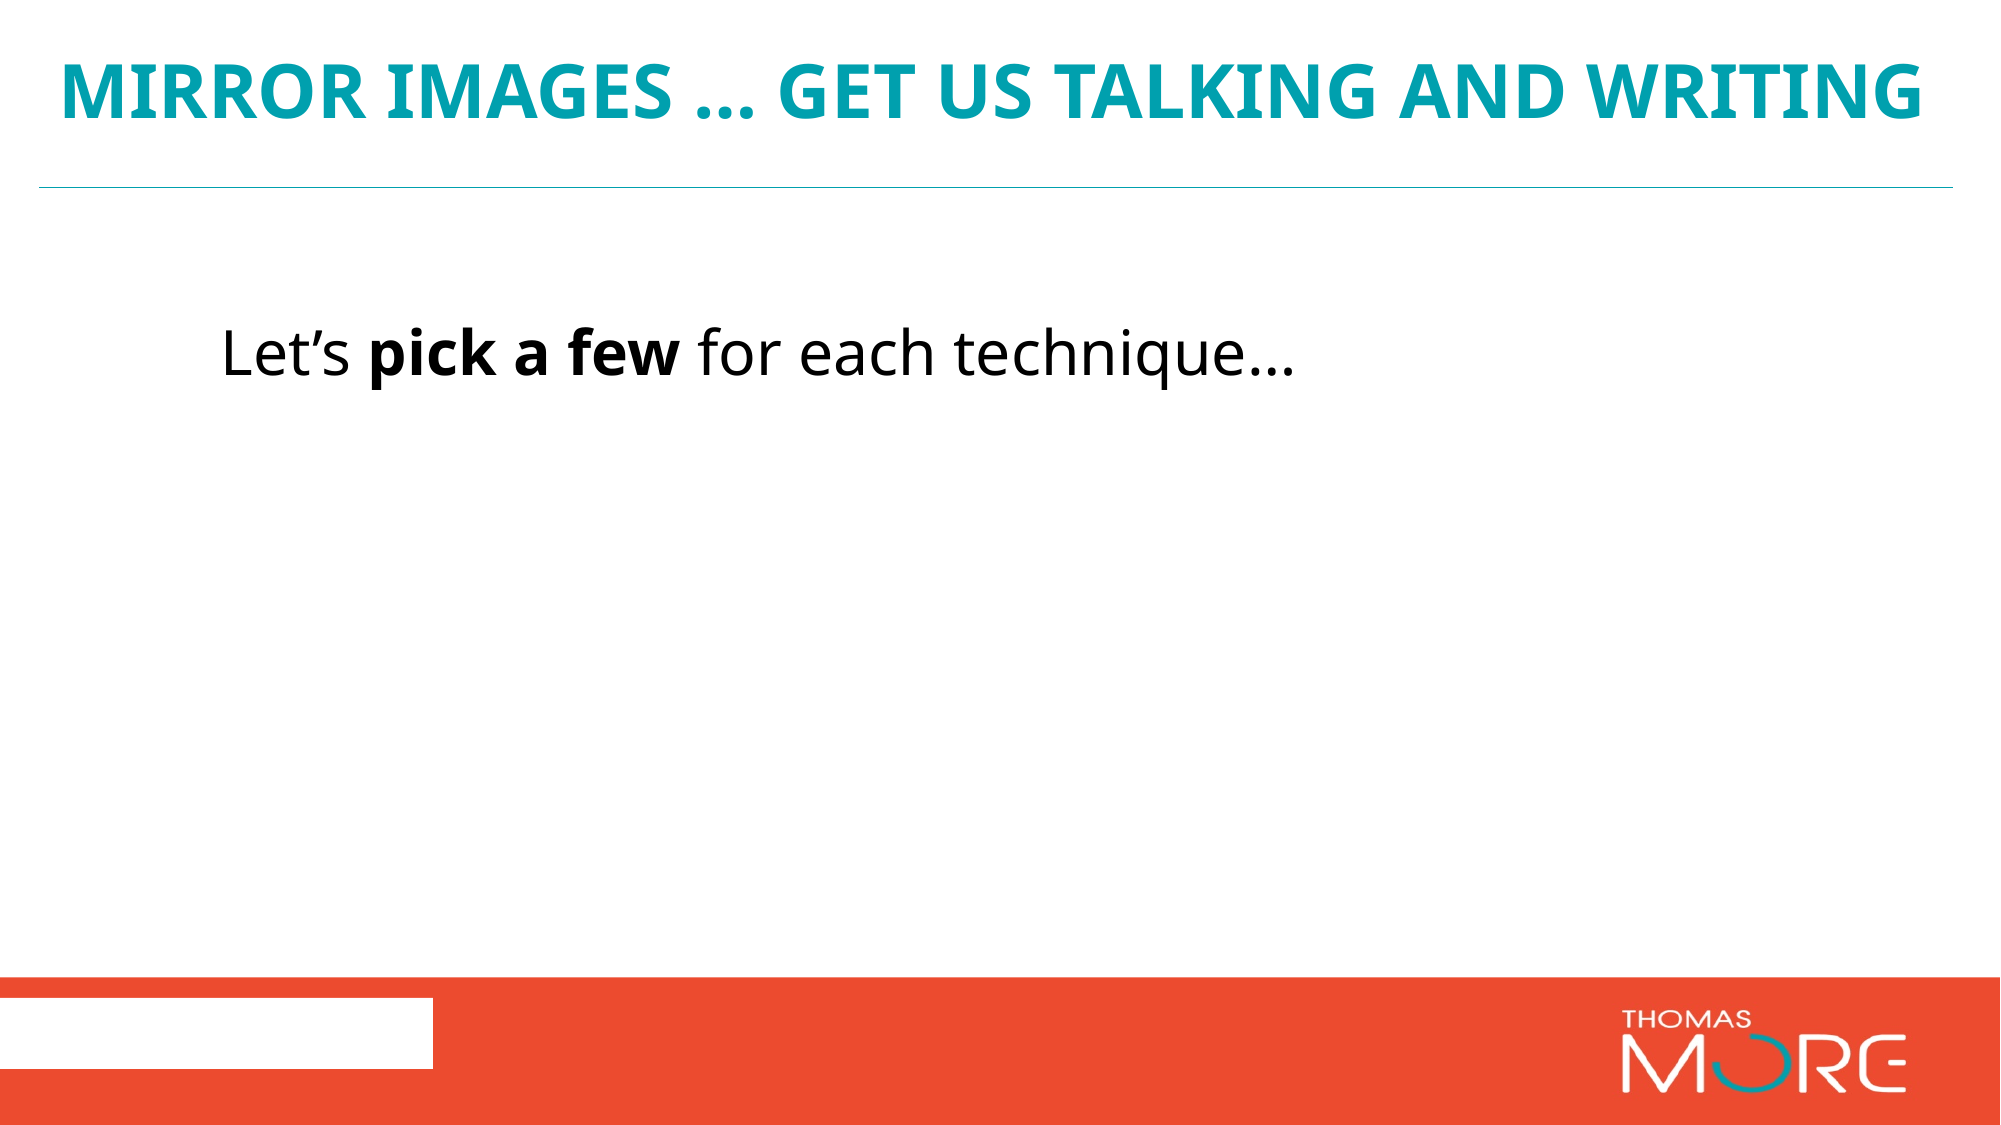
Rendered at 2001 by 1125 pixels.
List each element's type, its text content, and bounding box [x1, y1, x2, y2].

picture [1582, 980, 1945, 1122]
list Let’s pick a few for each technique… [0, 188, 2000, 916]
title Mirror images … get us talking and writing [0, 0, 2000, 188]
